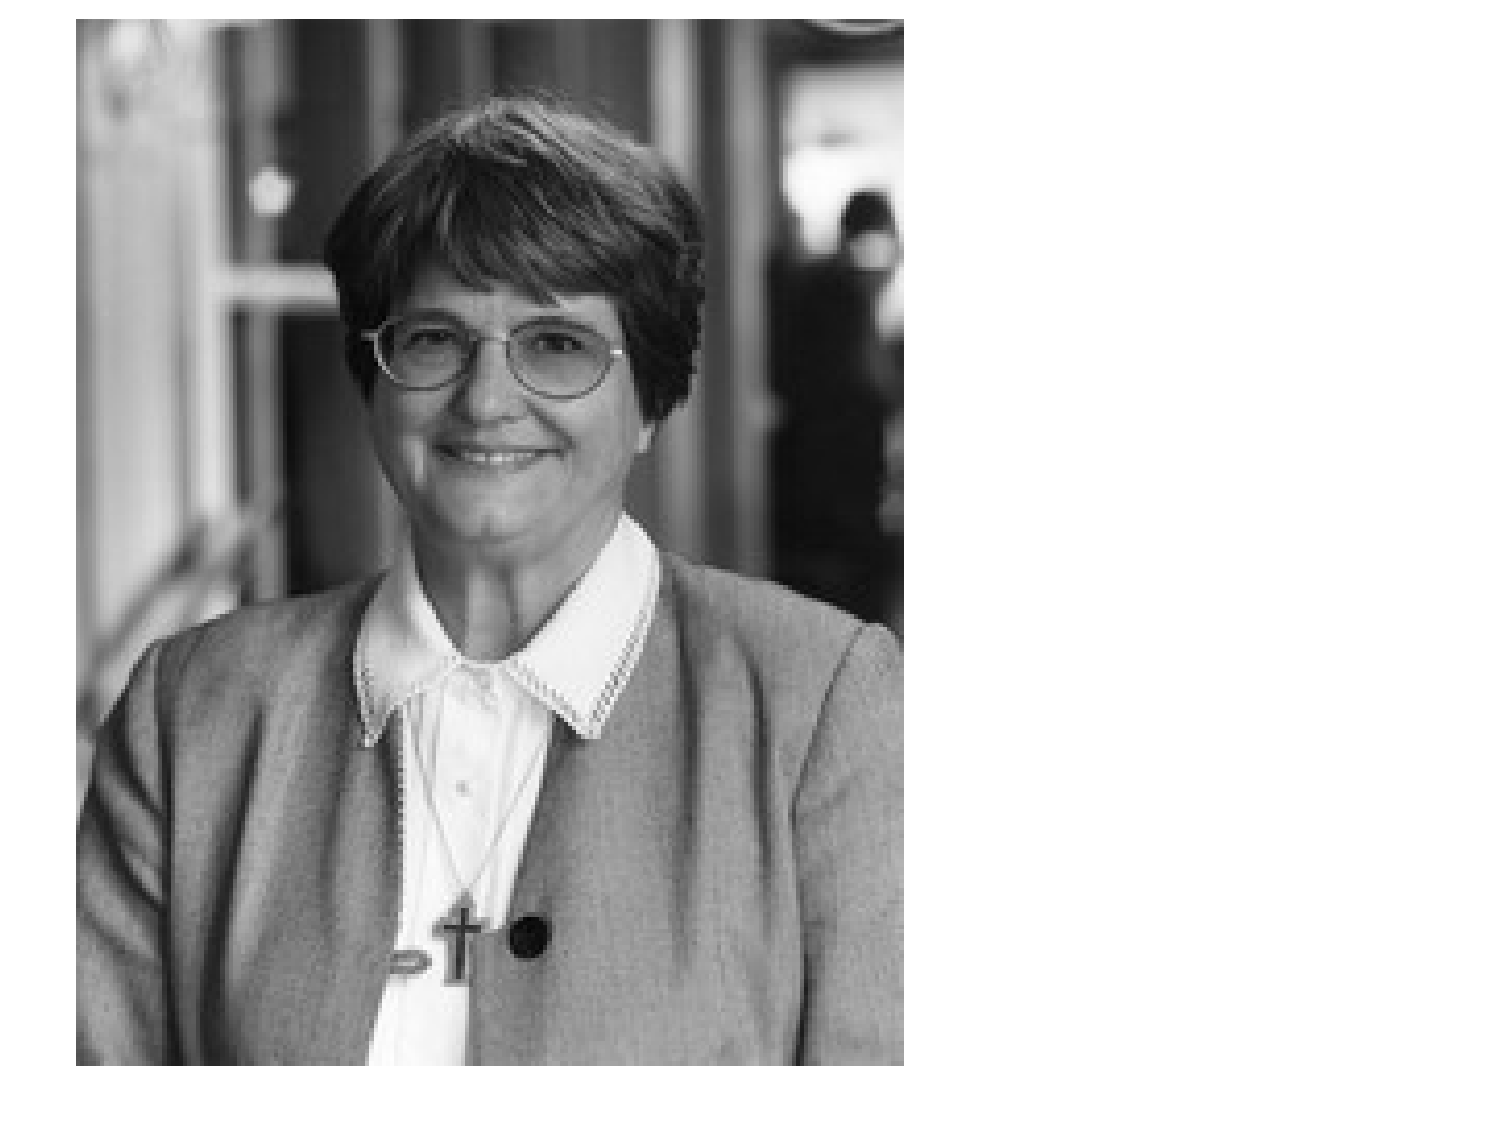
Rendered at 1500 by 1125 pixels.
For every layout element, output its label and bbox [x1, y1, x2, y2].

list [76, 18, 904, 1066]
